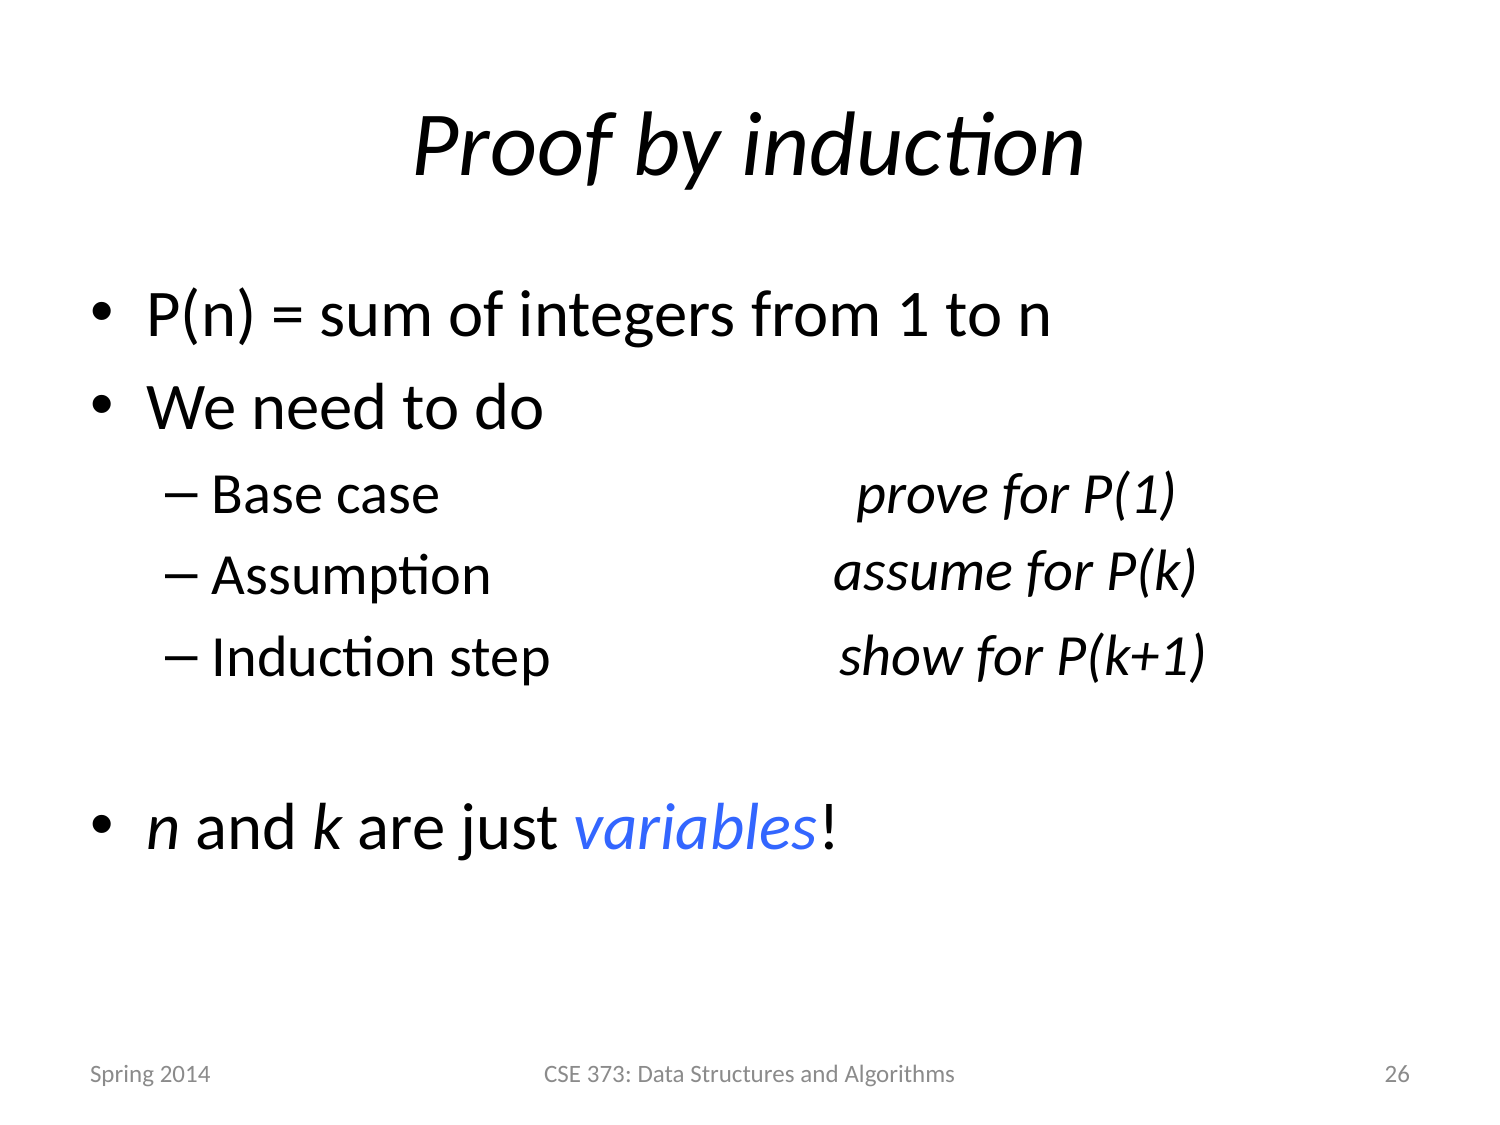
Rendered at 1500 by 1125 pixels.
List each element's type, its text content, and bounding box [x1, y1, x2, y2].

list P(n) = sum of integers from 1 to n We need to do Base case Assumption Induction step n and k are just variables! [75, 262, 1425, 1005]
text_box show for P(k+1) [824, 609, 1223, 695]
text_box assume for P(k) [817, 523, 1333, 647]
text_box prove for P(1) [839, 446, 1225, 523]
footer CSE 373: Data Structures and Algorithms [512, 1042, 988, 1103]
slide_number 27 [1074, 1042, 1425, 1103]
slide_number Spring 2014 [75, 1042, 425, 1103]
title Proof by induction [75, 45, 1425, 233]
